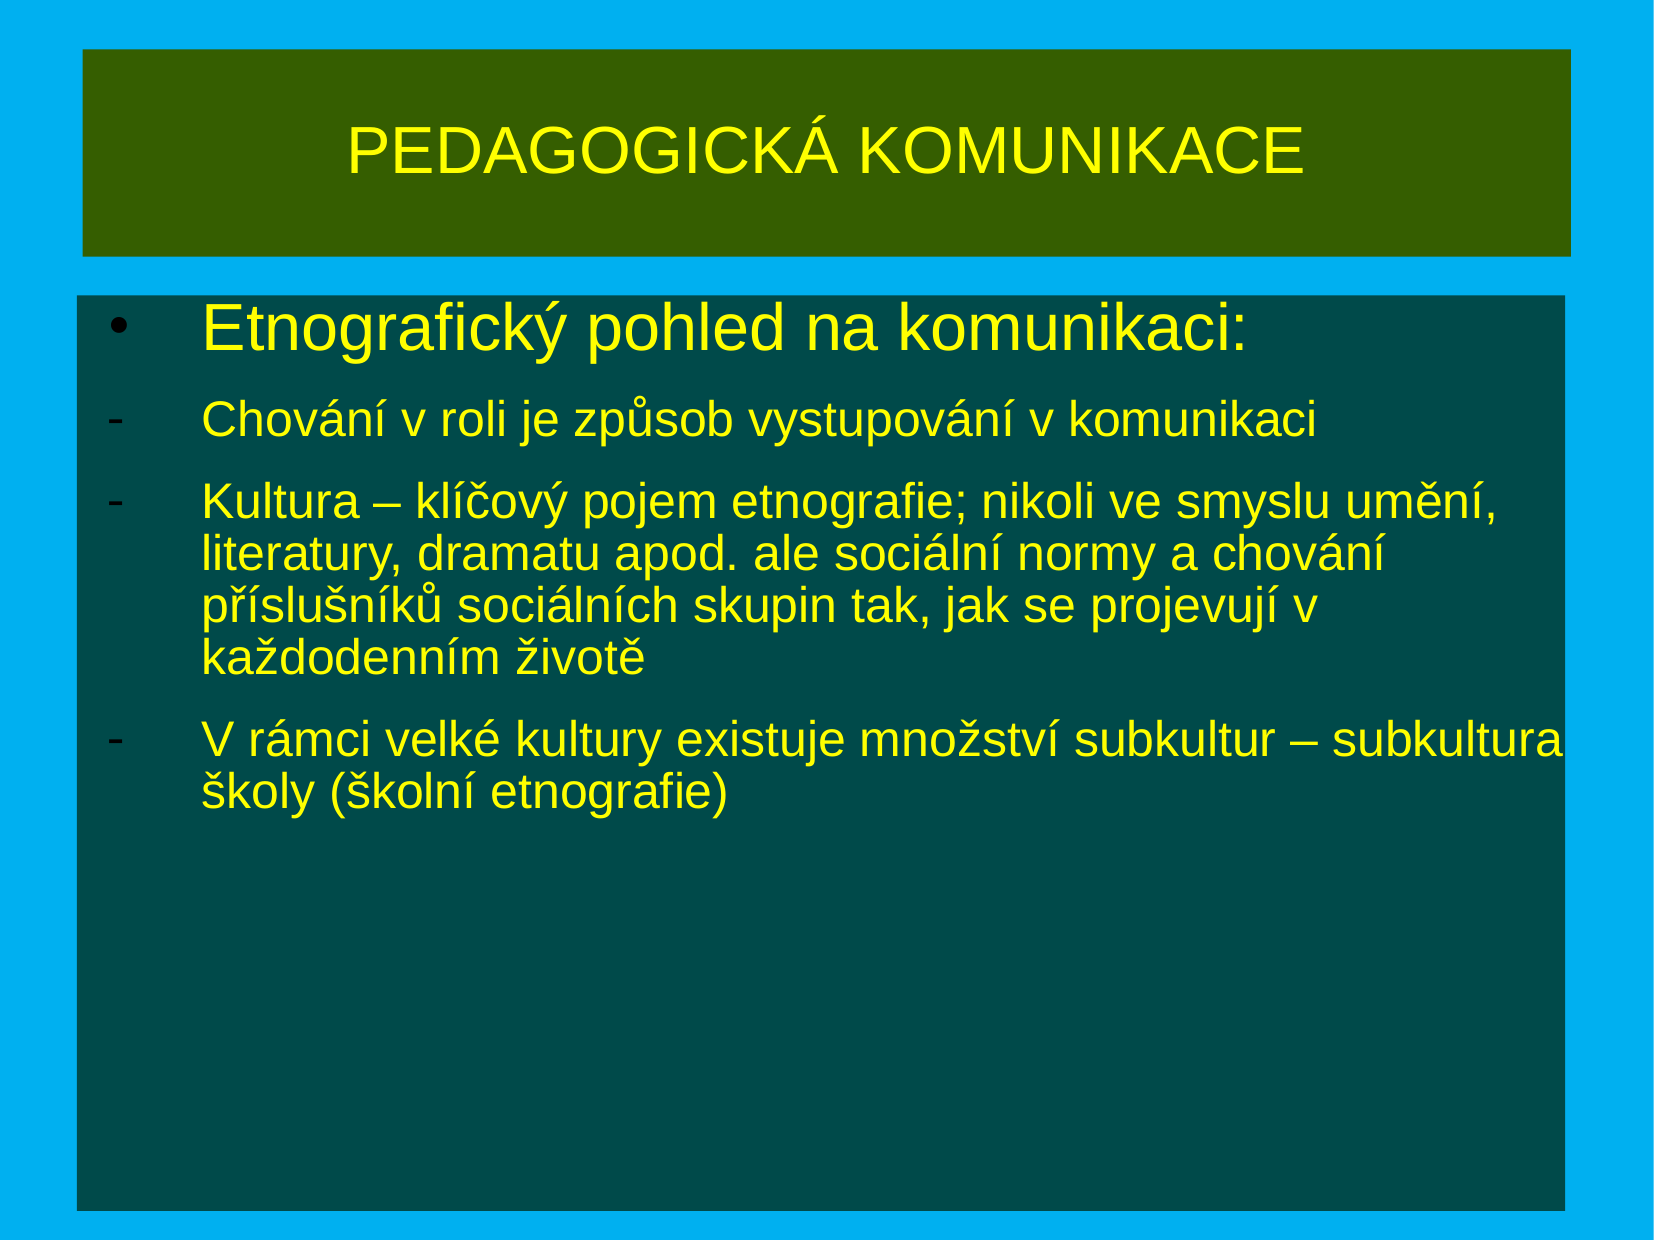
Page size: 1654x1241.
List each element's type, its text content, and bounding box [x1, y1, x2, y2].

title PEDAGOGICKÁ KOMUNIKACE [82, 49, 1571, 257]
list Etnografický pohled na komunikaci: Chování v roli je způsob vystupování v komunikaci Kultura – klíčový pojem etnografie; nikoli ve smyslu umění, literatury, dramatu apod. ale sociální normy a chování příslušníků sociálních skupin tak, jak se projevují v každodenním životě V rámci velké kultury existuje množství subkultur – subkultura školy (školní etnografie) [76, 295, 1566, 1211]
